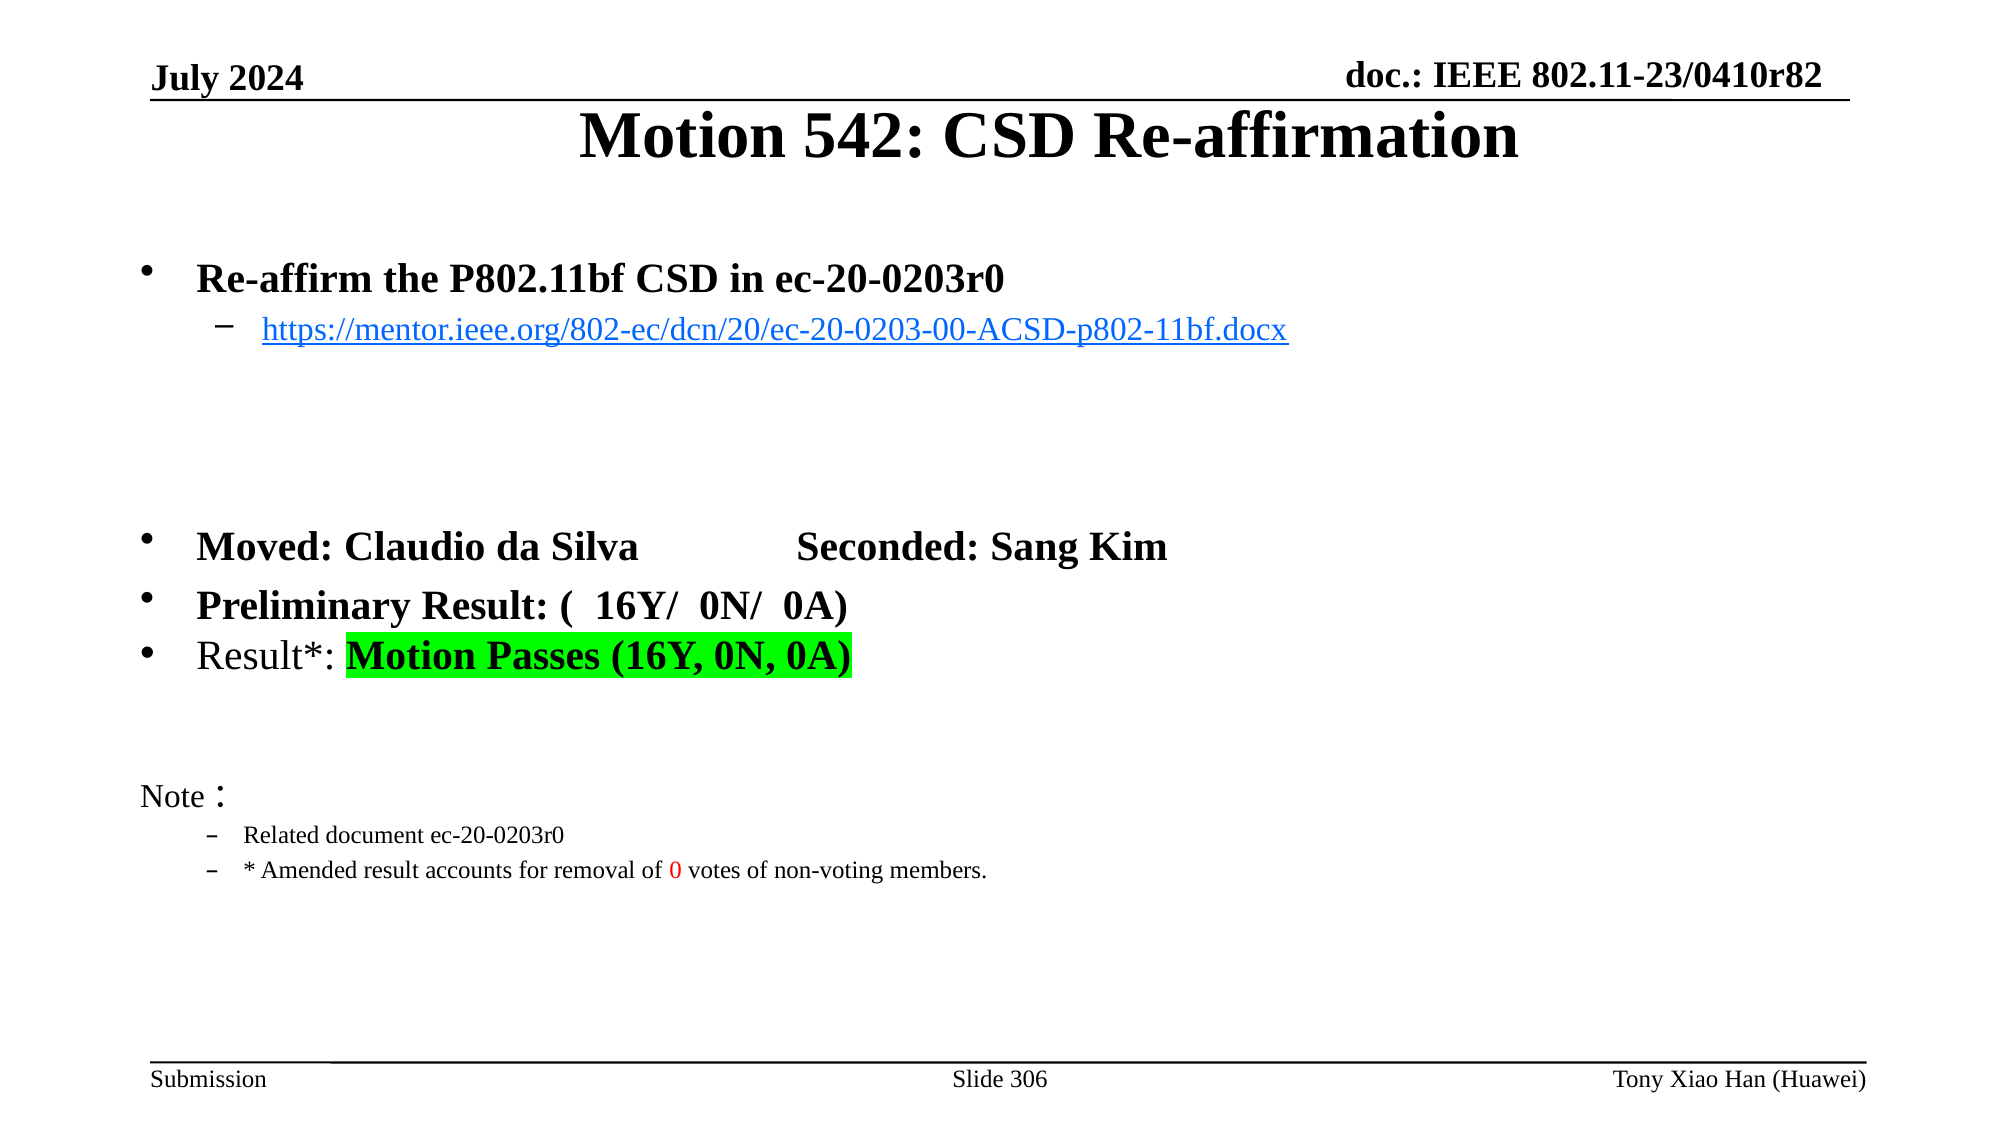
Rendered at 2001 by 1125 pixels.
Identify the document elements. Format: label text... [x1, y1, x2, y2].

text_box Motion 542: CSD Re-affirmation [362, 87, 1738, 175]
text_box Re-affirm the P802.11bf CSD in ec-20-0203r0 https://mentor.ieee.org/802-ec/dcn/20/ec-20-0203-00-ACSD-p802-11bf.docx Moved: Claudio da Silva Seconded: Sang Kim Preliminary Result: ( 16Y/ 0N/ 0A) Result*: Motion Passes (16Y, 0N, 0A) Note： Related document ec-20-0203r0 * Amended result accounts for removal of 0 votes of non-voting members. [125, 212, 1888, 1013]
